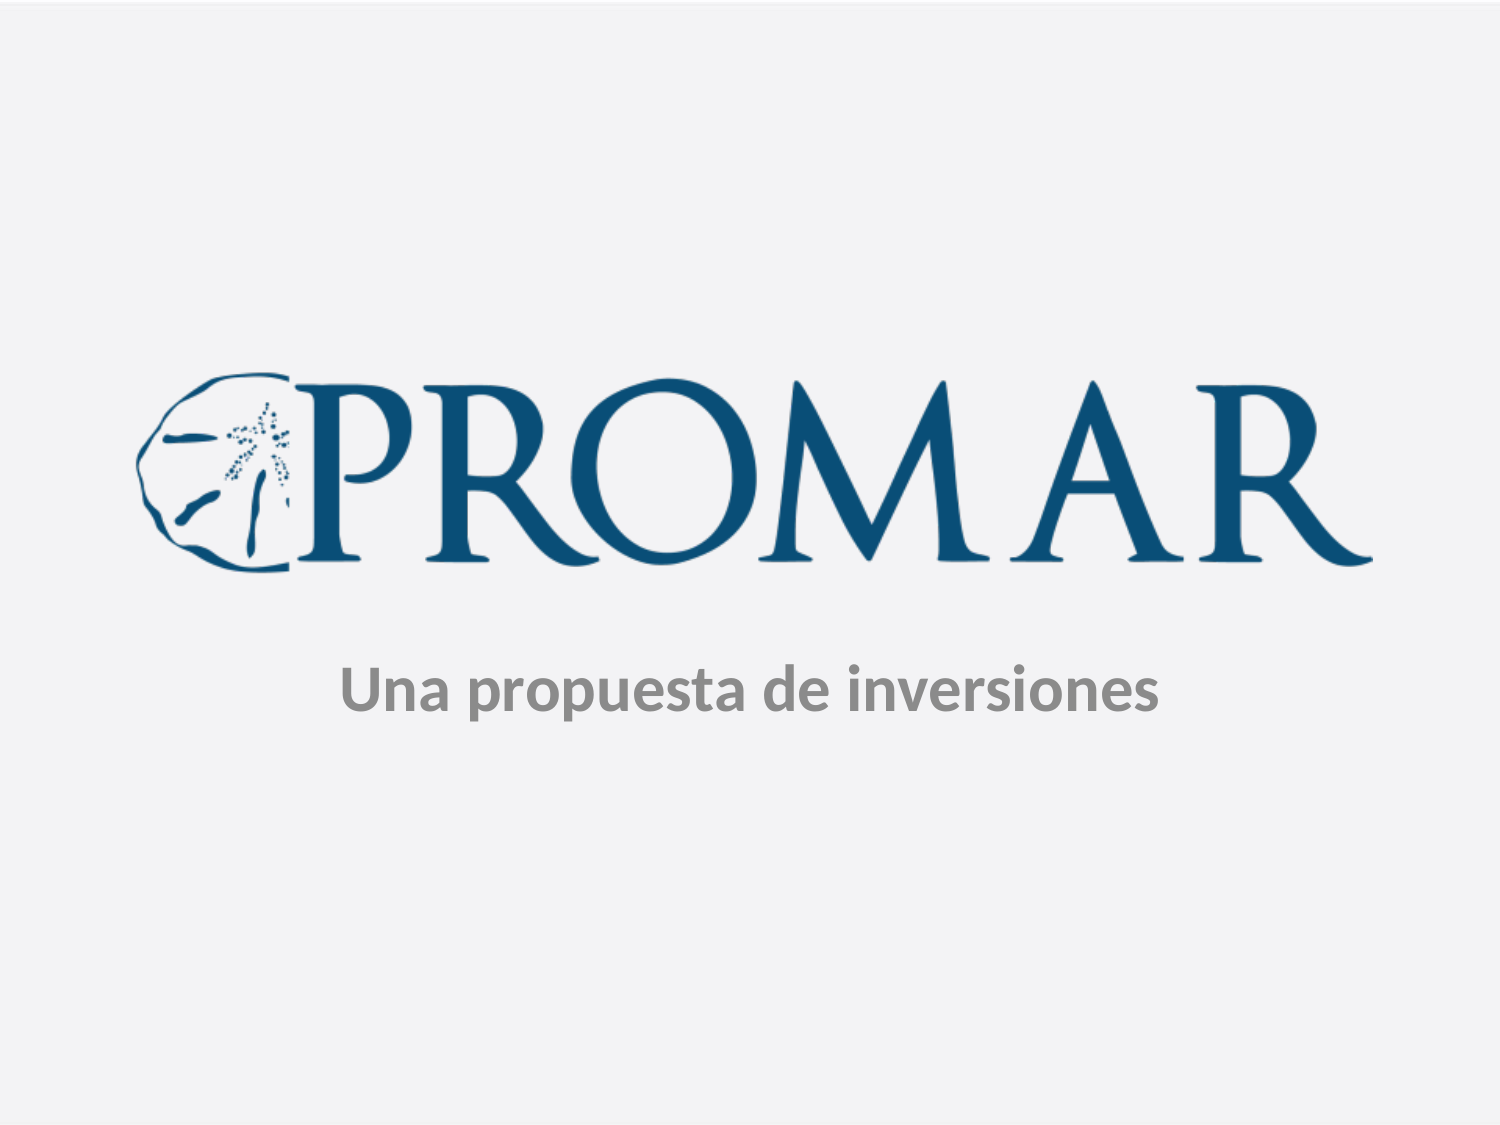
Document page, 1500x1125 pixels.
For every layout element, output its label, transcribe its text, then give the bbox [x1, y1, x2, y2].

picture [0, 0, 1500, 1125]
subtitle Una propuesta de inversiones [225, 647, 1275, 925]
